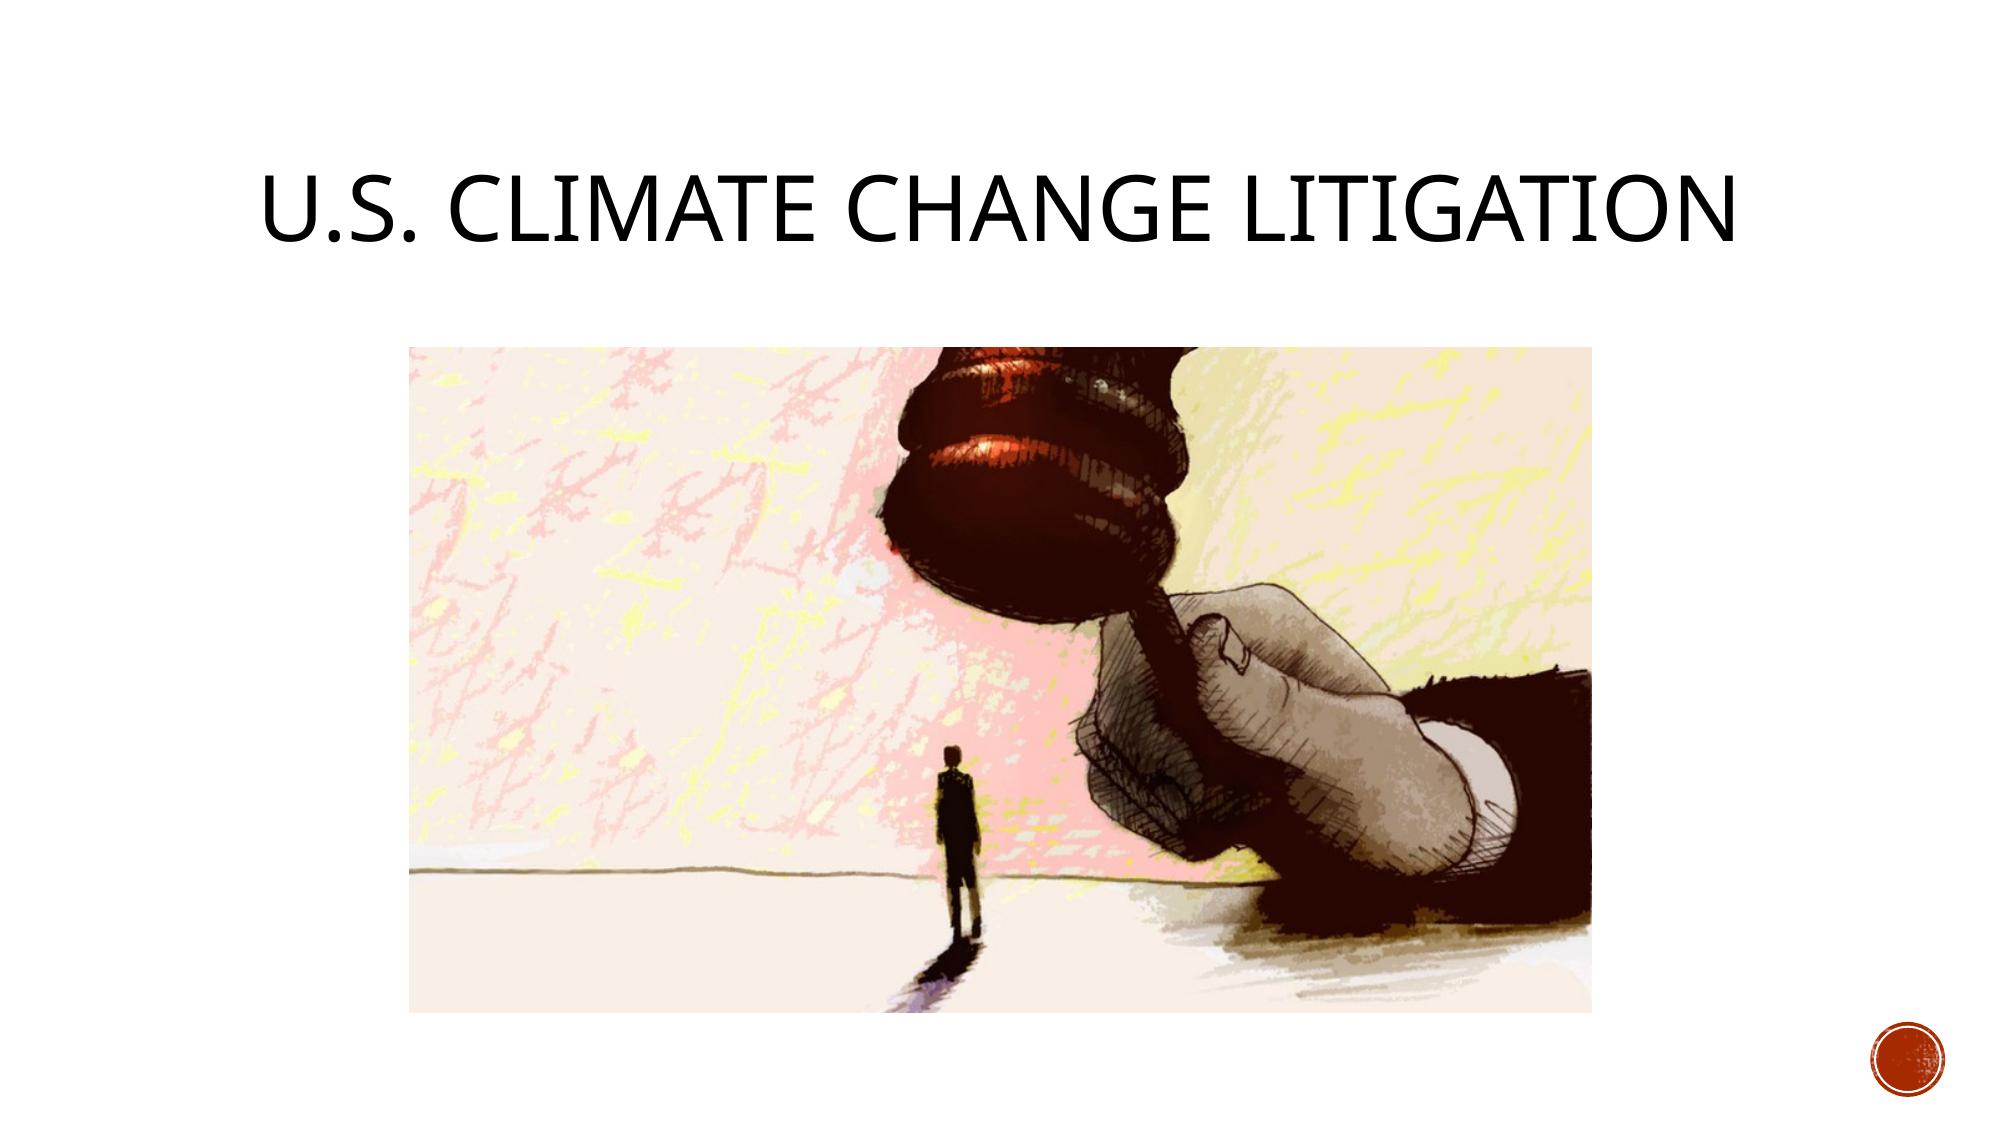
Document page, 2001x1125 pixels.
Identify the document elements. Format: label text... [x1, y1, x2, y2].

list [412, 351, 1590, 1010]
title U.S. Climate change litigation [175, 79, 1826, 344]
